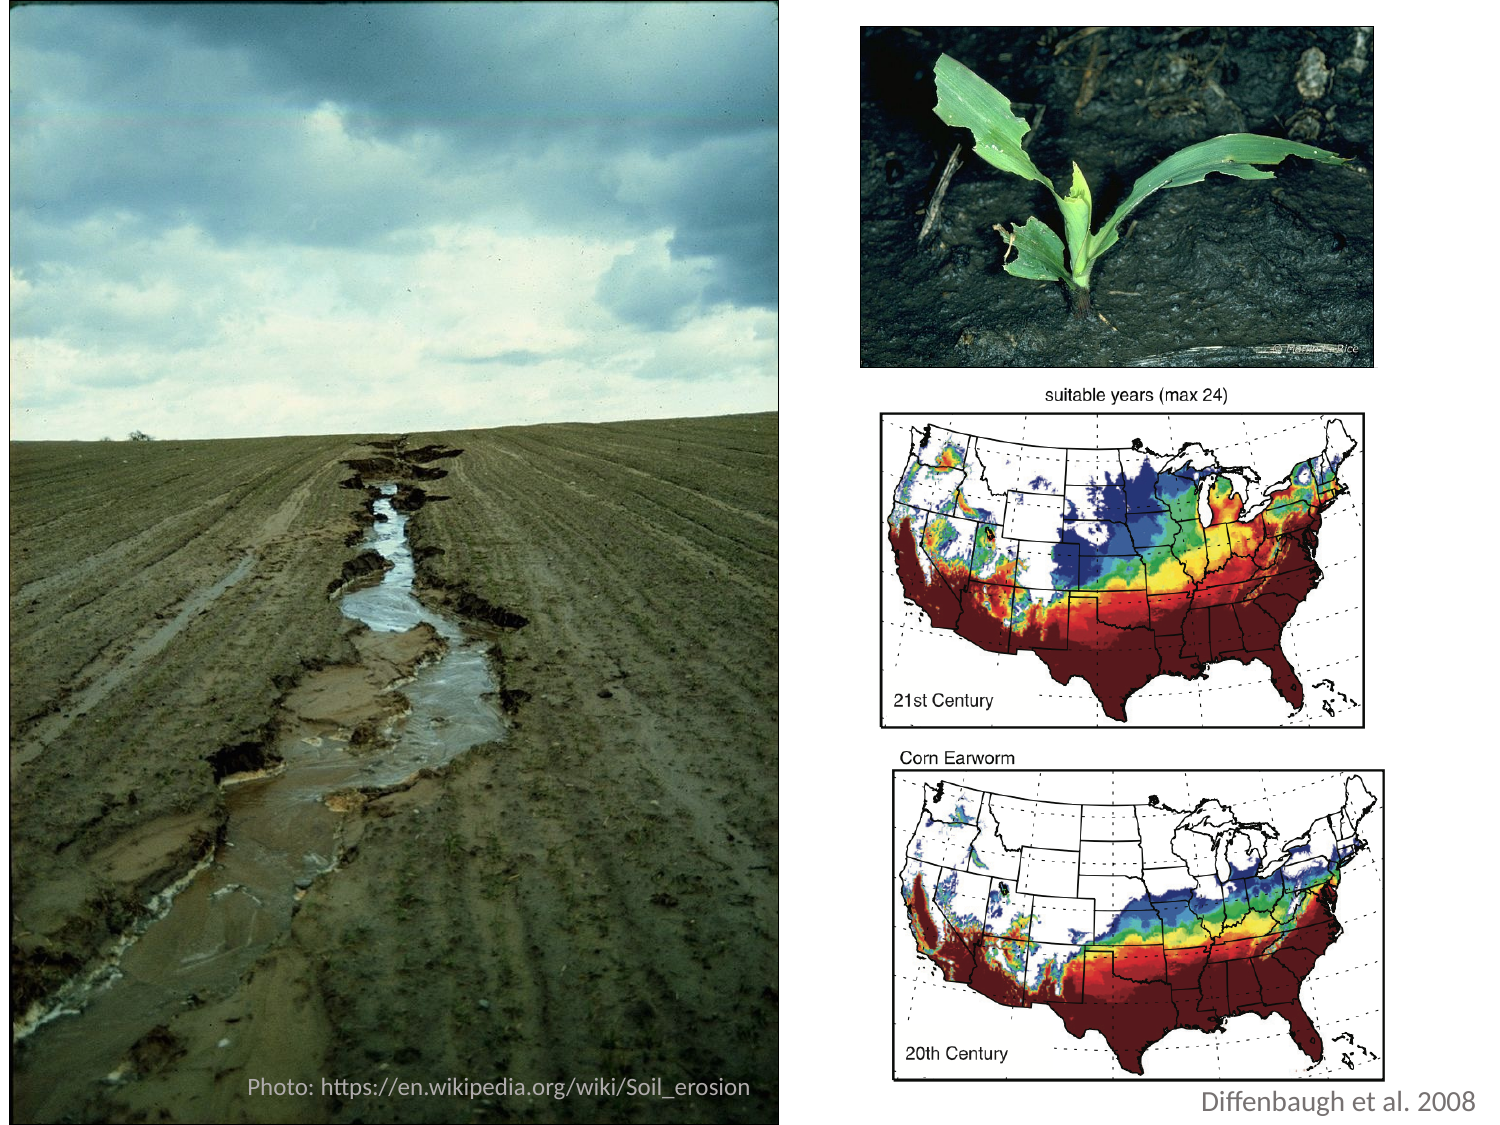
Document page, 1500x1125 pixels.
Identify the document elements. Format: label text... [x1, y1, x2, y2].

picture [860, 26, 1393, 1091]
picture [8, 0, 779, 1125]
text_box Diffenbaugh et al. 2008 [1186, 1074, 1498, 1125]
